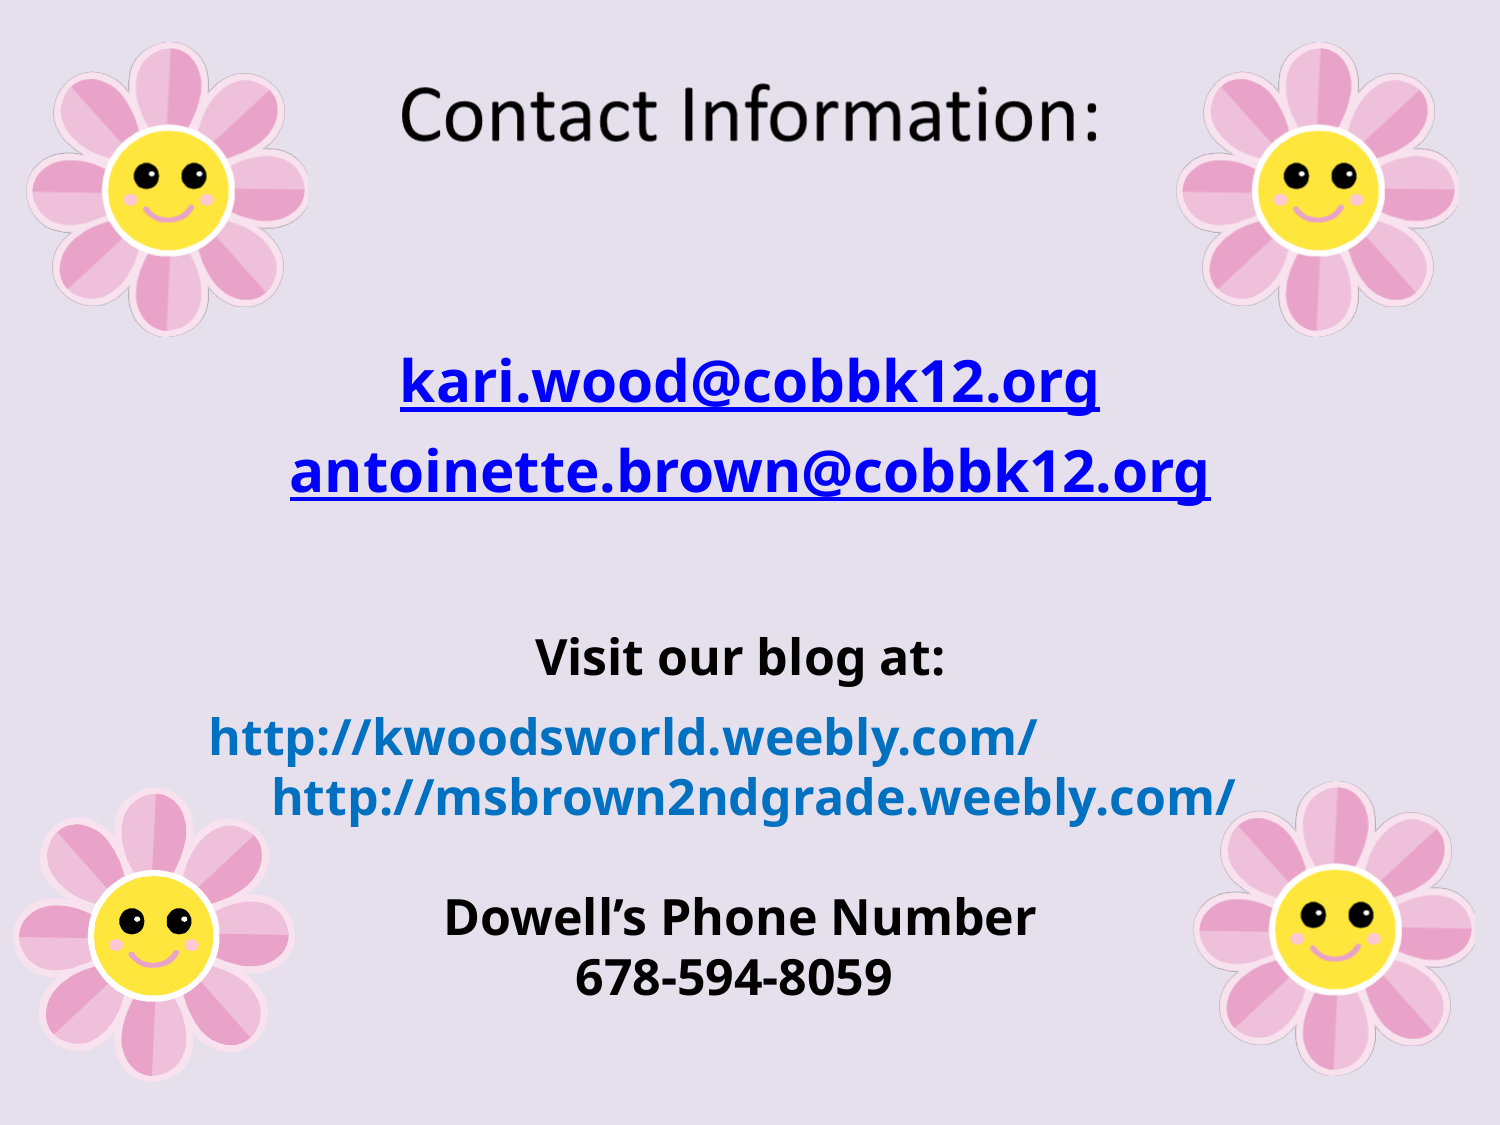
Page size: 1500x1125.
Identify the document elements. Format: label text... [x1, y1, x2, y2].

text_box kari.wood@cobbk12.org antoinette.brown@cobbk12.org [139, 337, 1361, 551]
picture [348, 37, 1152, 213]
picture [1174, 42, 1458, 338]
picture [25, 42, 308, 338]
text_box Visit our blog at: http://kwoodsworld.weebly.com/ http://msbrown2ndgrade.weebly.com/ Dowell’s Phone Number 678-594-8059 [166, 558, 1315, 1121]
picture [1192, 781, 1475, 1077]
picture [12, 787, 296, 1083]
